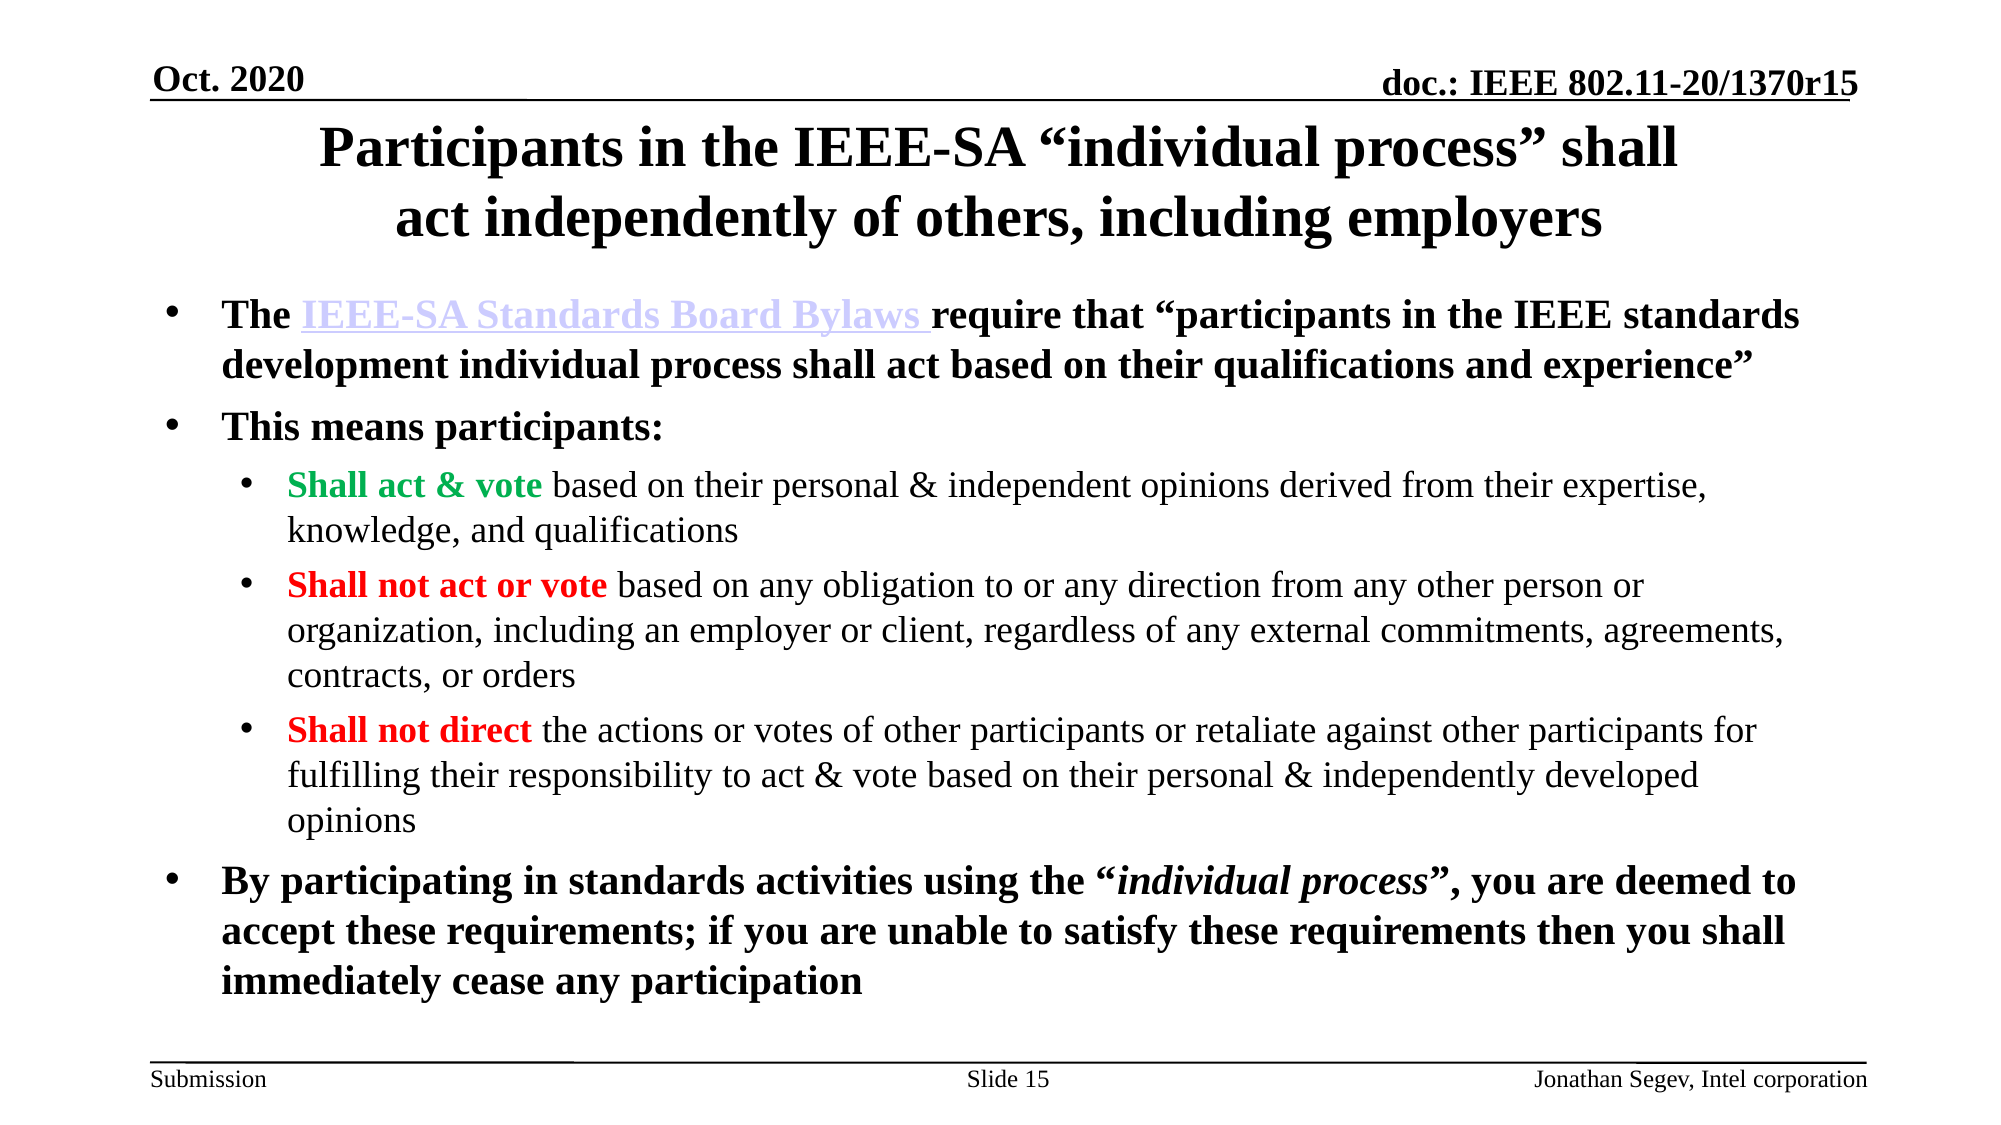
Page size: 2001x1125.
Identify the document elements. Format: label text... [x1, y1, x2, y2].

footer Jonathan Segev, Intel corporation [1171, 1061, 1869, 1093]
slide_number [152, 54, 563, 100]
title Participants in the IEEE-SA “individual process” shall act independently of others, including employers [149, 112, 1850, 244]
list The IEEE-SA Standards Board Bylaws require that “participants in the IEEE standards development individual process shall act based on their qualifications and experience” This means participants: Shall act & vote based on their personal & independent opinions derived from their expertise, knowledge, and qualifications Shall not act or vote based on any obligation to or any direction from any other person or organization, including an employer or client, regardless of any external commitments, agreements, contracts, or orders Shall not direct the actions or votes of other participants or retaliate against other participants for fulfilling their responsibility to act & vote based on their personal & independently developed opinions By participating in standards activities using the “individual process”, you are deemed to accept these requirements; if you are unable to satisfy these requirements then you shall immediately cease any participation [149, 278, 1850, 1000]
slide_number Slide 15 [950, 1061, 1067, 1123]
